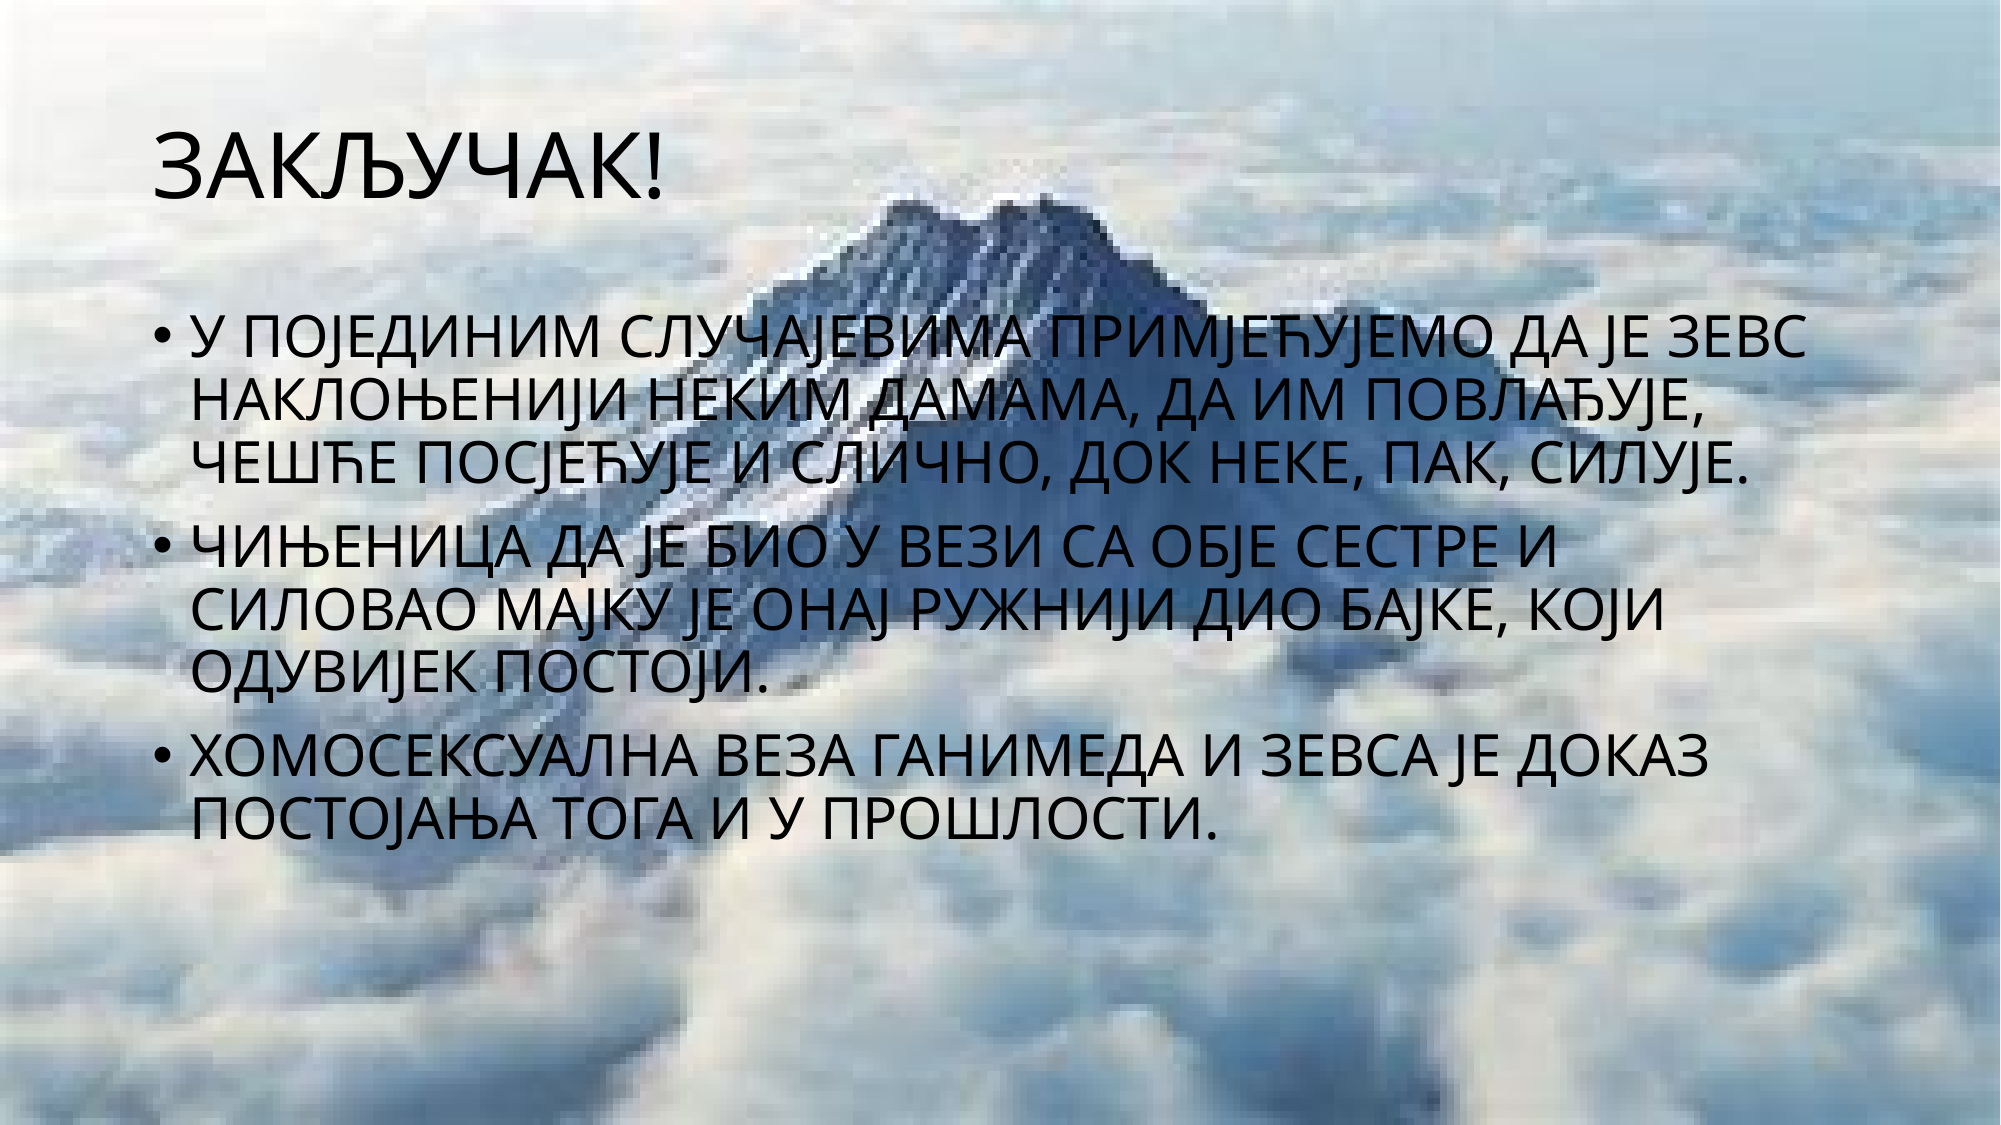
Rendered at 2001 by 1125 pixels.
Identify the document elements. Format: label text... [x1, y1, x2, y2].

picture [0, 0, 2001, 1125]
list У ПОЈЕДИНИМ СЛУЧАЈЕВИМА ПРИМЈЕЋУЈЕМО ДА ЈЕ ЗЕВС НАКЛОЊЕНИЈИ НЕКИМ ДАМАМА, ДА ИМ ПОВЛАЂУЈЕ, ЧЕШЋЕ ПОСЈЕЋУЈЕ И СЛИЧНО, ДОК НЕКЕ, ПАК, СИЛУЈЕ. ЧИЊЕНИЦА ДА ЈЕ БИО У ВЕЗИ СА ОБЈЕ СЕСТРЕ И СИЛОВАО МАЈКУ ЈЕ ОНАЈ РУЖНИЈИ ДИО БАЈКЕ, КОЈИ ОДУВИЈЕК ПОСТОЈИ. ХОМОСЕКСУАЛНА ВЕЗА ГАНИМЕДА И ЗЕВСА ЈЕ ДОКАЗ ПОСТОЈАЊА ТОГА И У ПРОШЛОСТИ. [137, 299, 1863, 1014]
title ЗАКЉУЧАК! [137, 59, 1863, 278]
